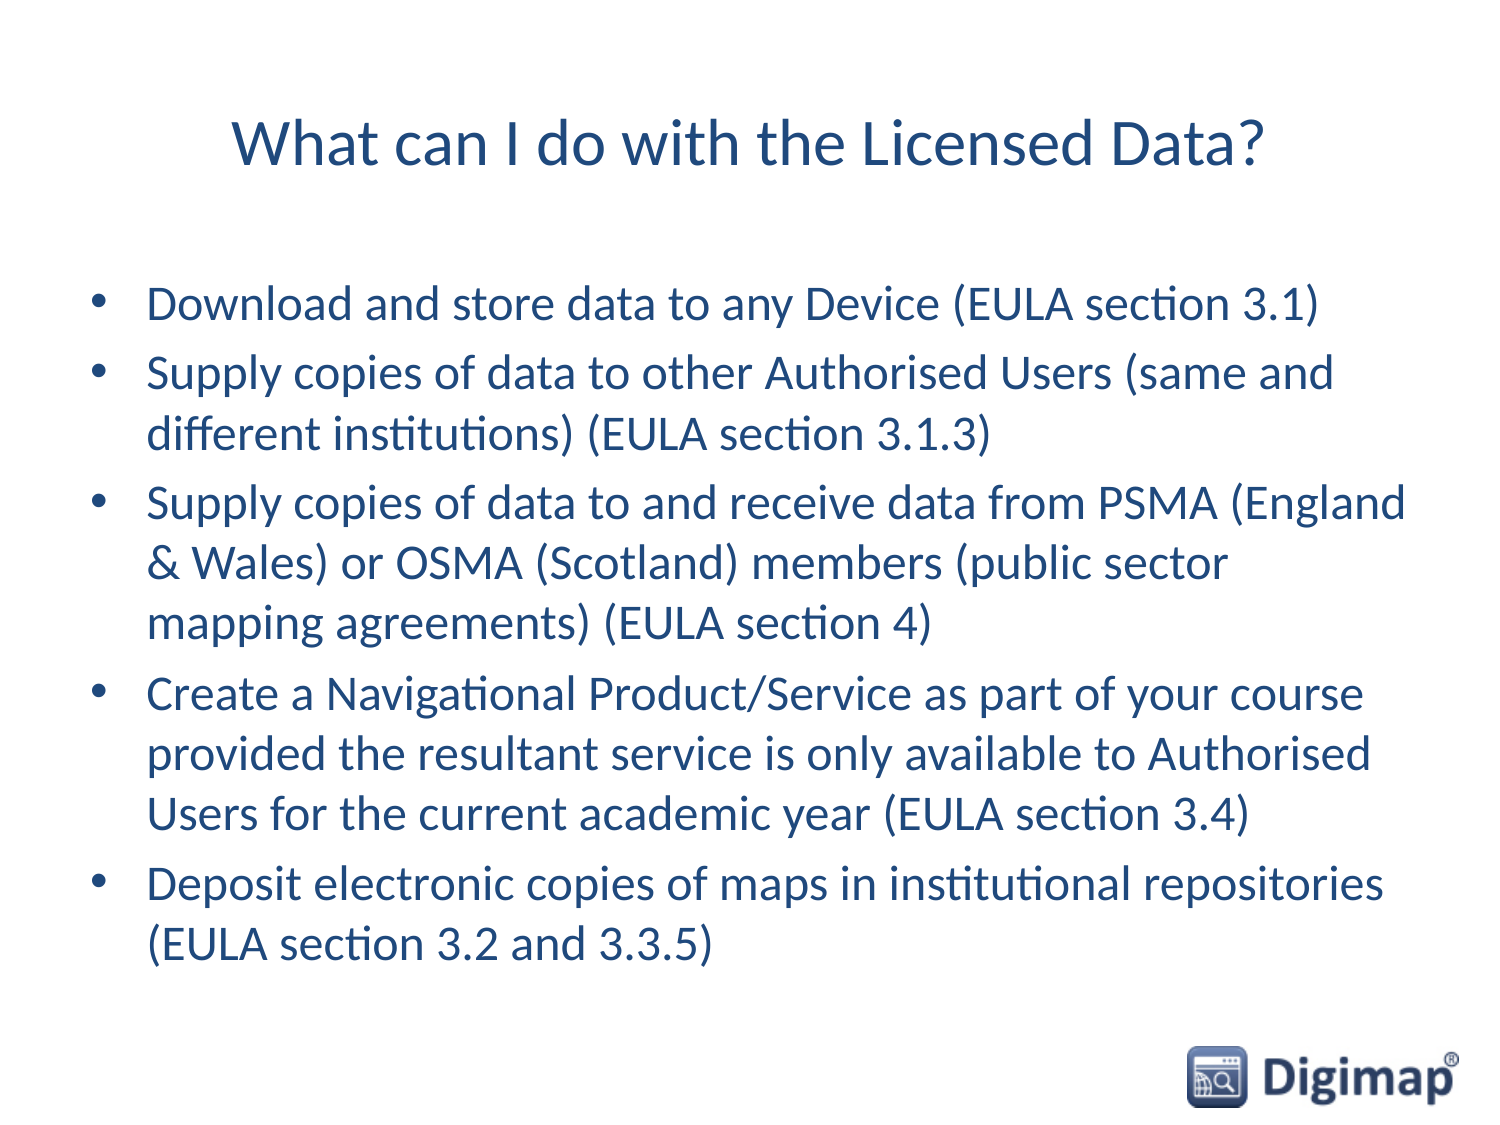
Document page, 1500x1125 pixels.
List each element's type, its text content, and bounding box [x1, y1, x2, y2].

list Download and store data to any Device (EULA section 3.1) Supply copies of data to other Authorised Users (same and different institutions) (EULA section 3.1.3) Supply copies of data to and receive data from PSMA (England & Wales) or OSMA (Scotland) members (public sector mapping agreements) (EULA section 4) Create a Navigational Product/Service as part of your course provided the resultant service is only available to Authorised Users for the current academic year (EULA section 3.4) Deposit electronic copies of maps in institutional repositories (EULA section 3.2 and 3.3.5) [75, 262, 1425, 1005]
picture [1187, 1046, 1459, 1108]
title What can I do with the Licensed Data? [75, 45, 1425, 233]
